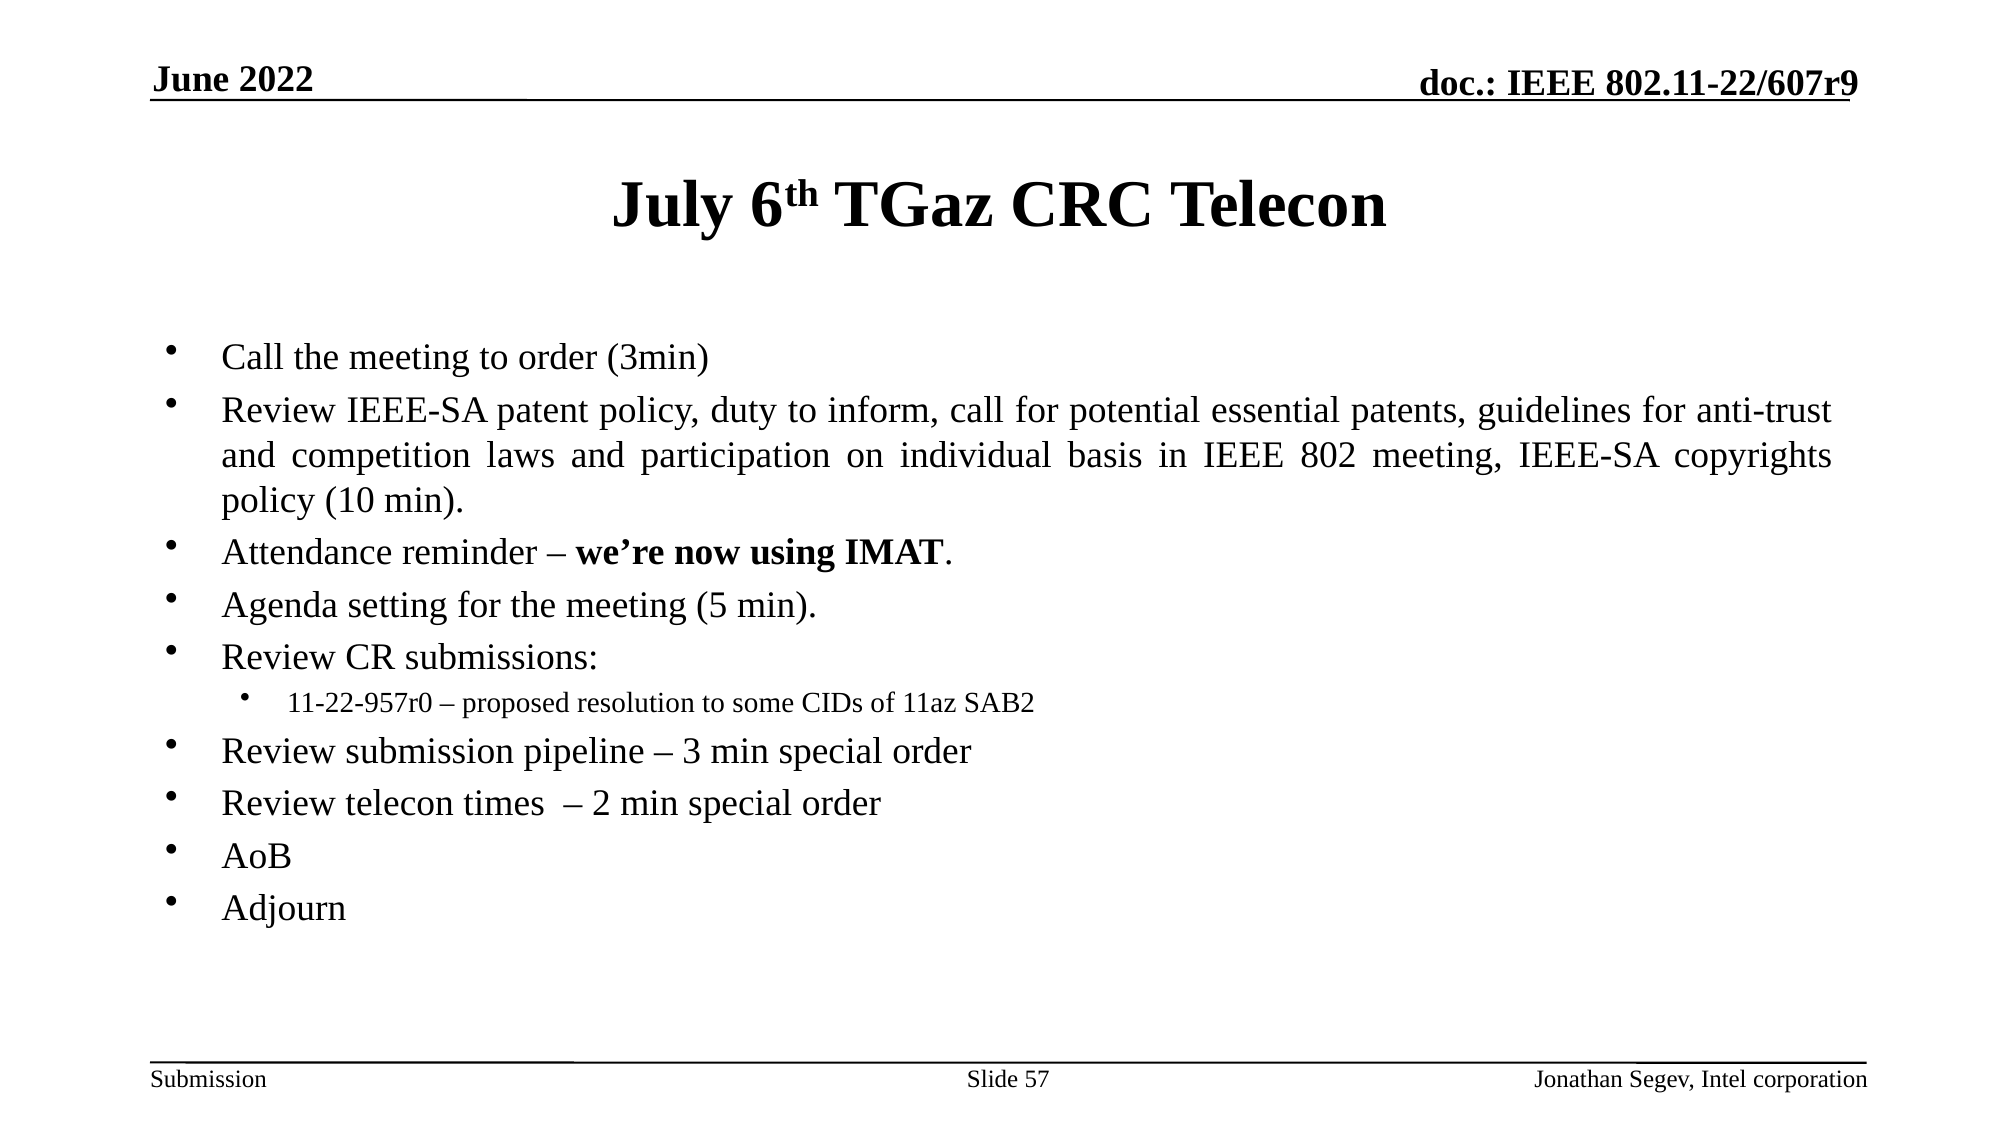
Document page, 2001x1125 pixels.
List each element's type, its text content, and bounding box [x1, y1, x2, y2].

title July 6th TGaz CRC Telecon [149, 112, 1850, 288]
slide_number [152, 54, 563, 100]
slide_number Slide 57 [950, 1061, 1067, 1123]
list Call the meeting to order (3min) Review IEEE-SA patent policy, duty to inform, call for potential essential patents, guidelines for anti-trust and competition laws and participation on individual basis in IEEE 802 meeting, IEEE-SA copyrights policy (10 min). Attendance reminder – we’re now using IMAT. Agenda setting for the meeting (5 min). Review CR submissions: 11-22-957r0 – proposed resolution to some CIDs of 11az SAB2 Review submission pipeline – 3 min special order Review telecon times – 2 min special order AoB Adjourn [149, 324, 1850, 1000]
footer Jonathan Segev, Intel corporation [1171, 1061, 1869, 1093]
